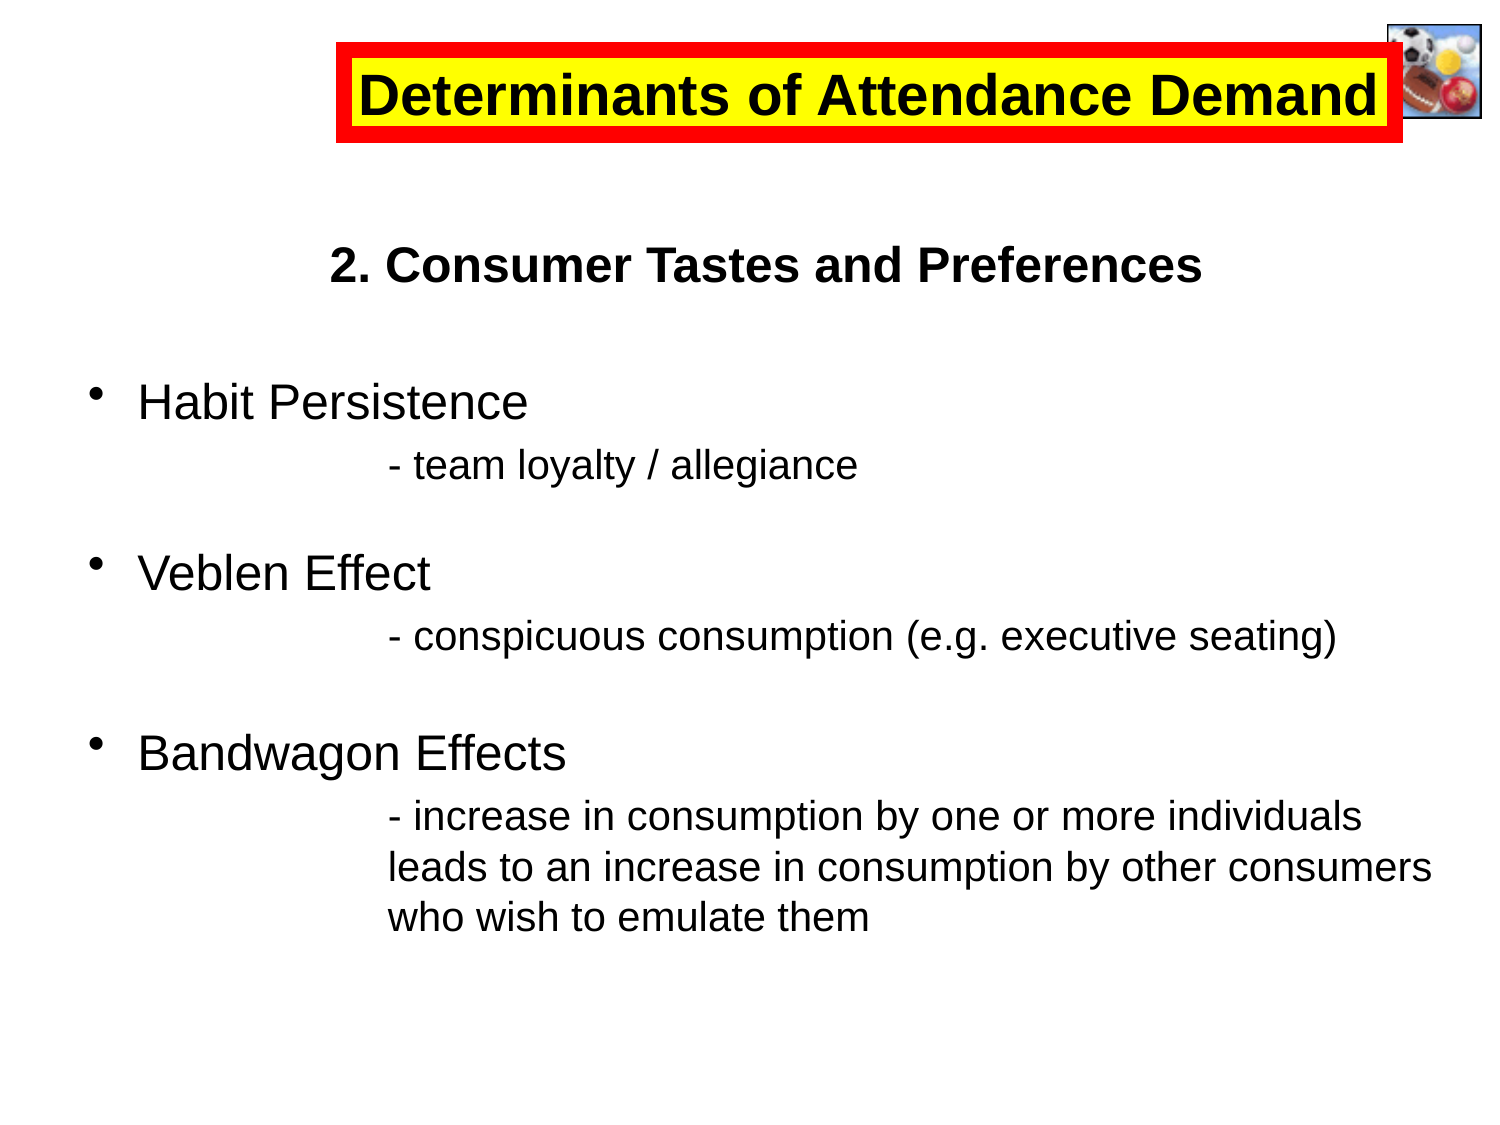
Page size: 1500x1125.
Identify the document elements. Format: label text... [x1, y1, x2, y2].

text_box 2. Consumer Tastes and Preferences [314, 224, 1219, 300]
text_box Determinants of Attendance Demand [343, 50, 1396, 135]
picture [1387, 24, 1482, 119]
text_box Habit Persistence - team loyalty / allegiance Veblen Effect - conspicuous consumption (e.g. executive seating) Bandwagon Effects - increase in consumption by one or more individuals leads to an increase in consumption by other consumers who wish to emulate them [73, 362, 1448, 948]
